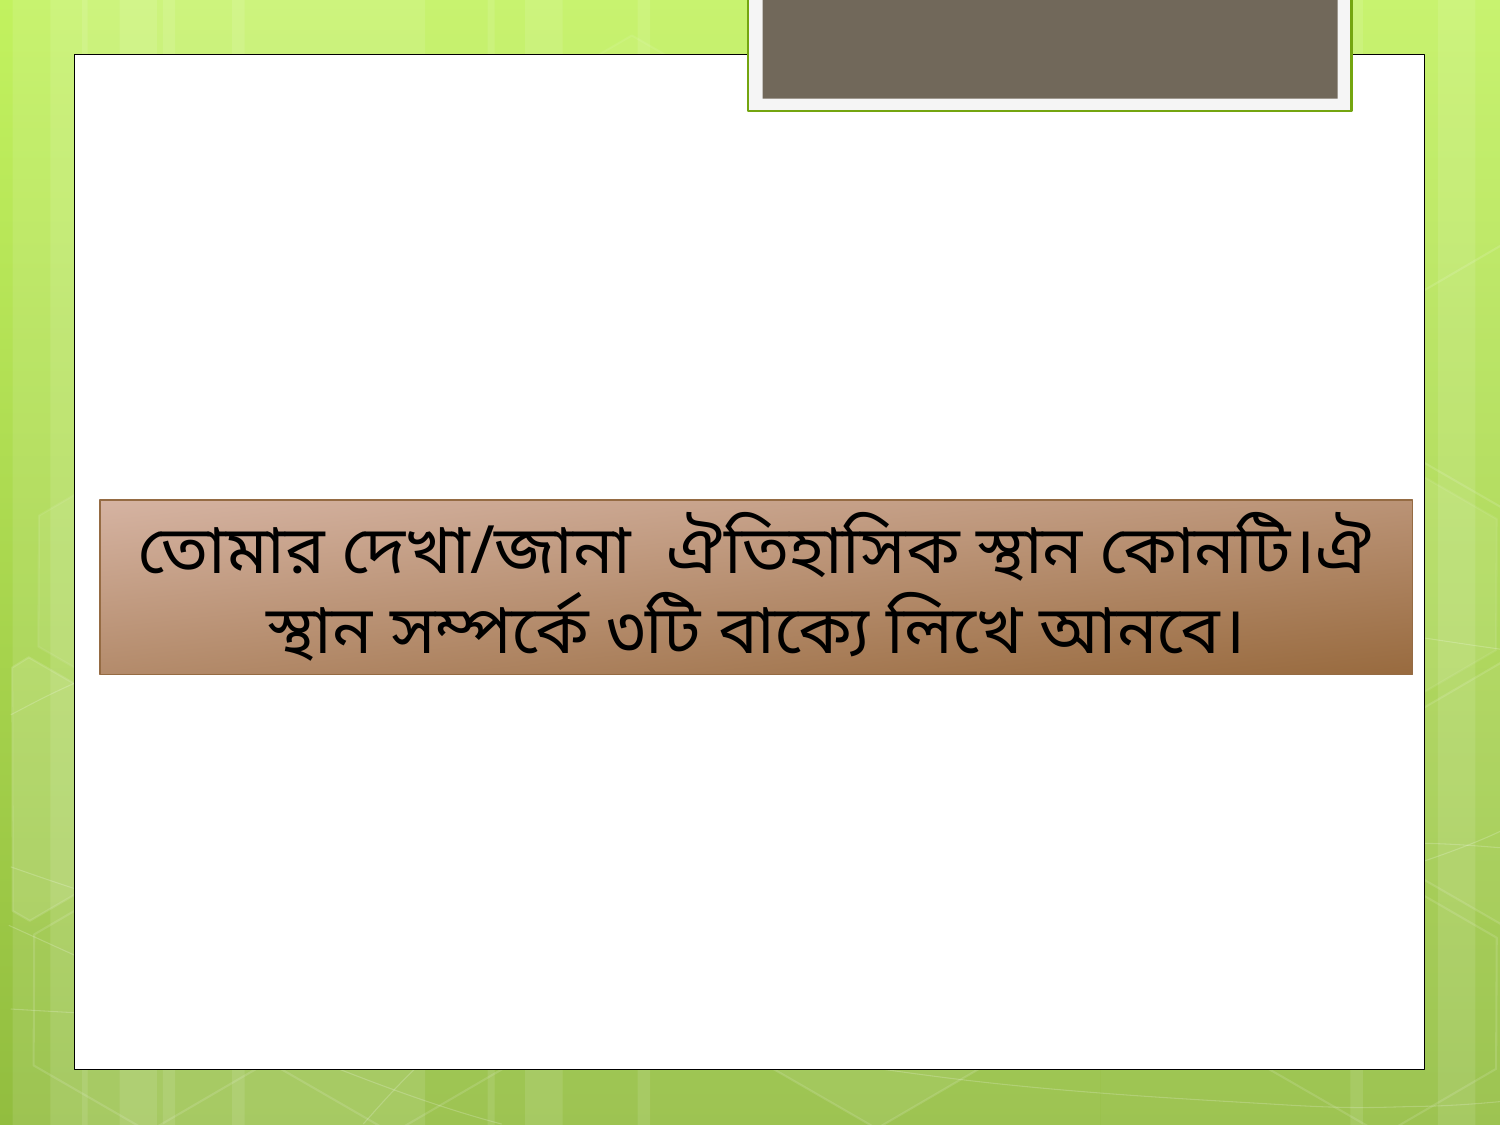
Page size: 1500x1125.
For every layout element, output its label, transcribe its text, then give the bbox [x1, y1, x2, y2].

text_box তোমার দেখা/জানা ঐতিহাসিক স্থান কোনটি।ঐ স্থান সম্পর্কে ৩টি বাক্যে লিখে আনবে। [99, 499, 1413, 675]
